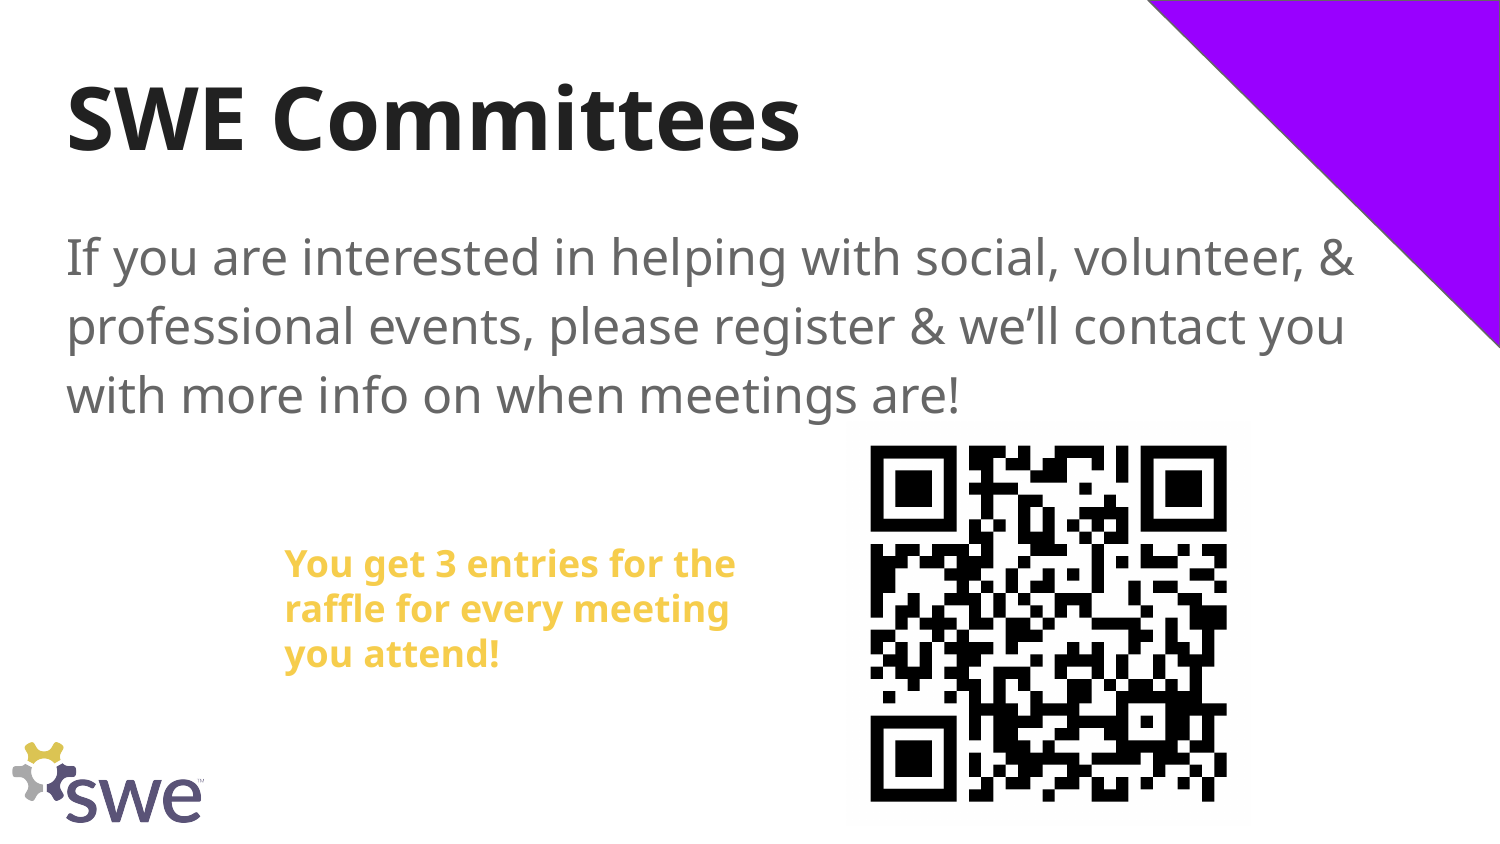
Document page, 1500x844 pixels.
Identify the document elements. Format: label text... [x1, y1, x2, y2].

picture [12, 742, 204, 823]
title SWE Committees [51, 48, 1449, 180]
list If you are interested in helping with social, volunteer, & professional events, please register & we’ll contact you with more info on when meetings are! [51, 201, 1449, 750]
text_box You get 3 entries for the raffle for every meeting you attend! [269, 524, 775, 690]
picture [846, 421, 1251, 826]
